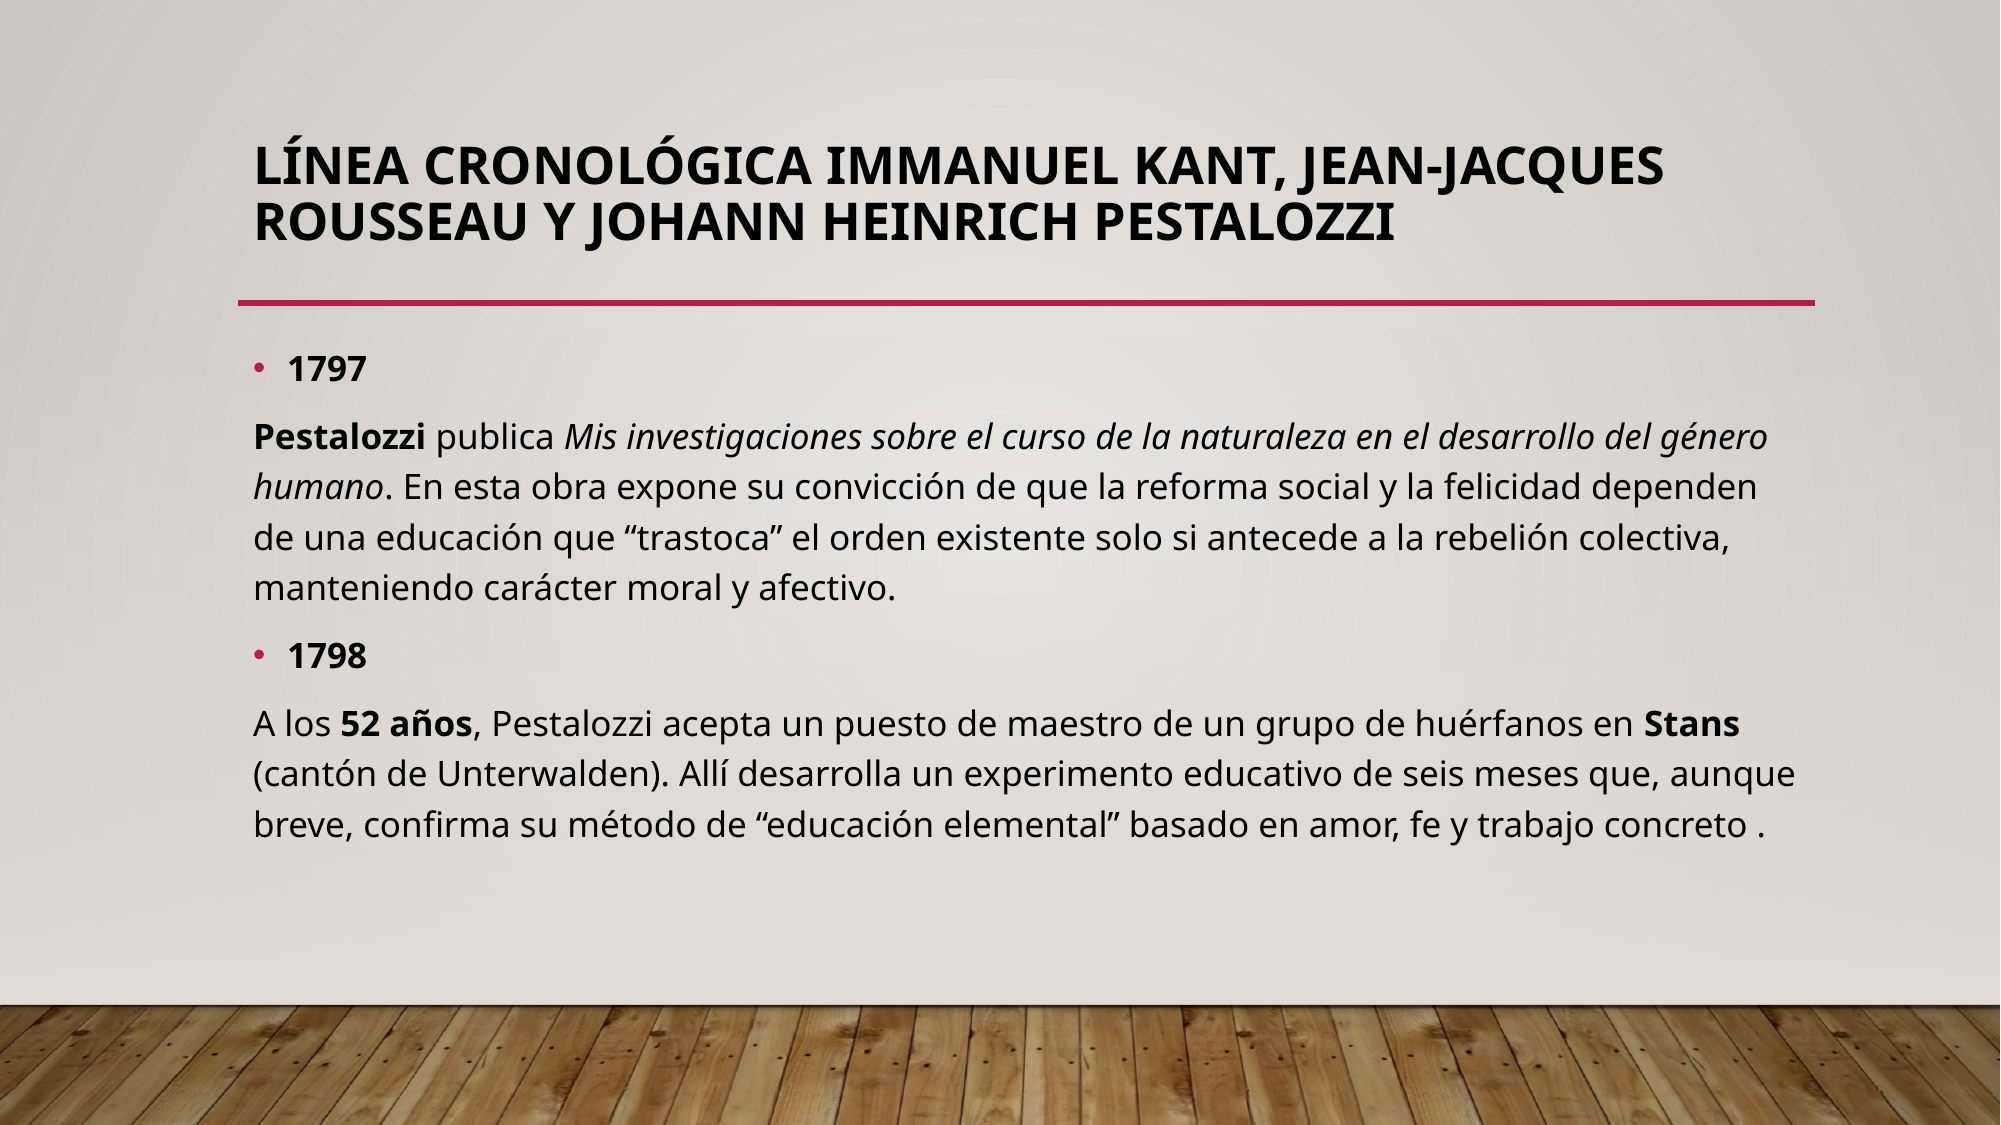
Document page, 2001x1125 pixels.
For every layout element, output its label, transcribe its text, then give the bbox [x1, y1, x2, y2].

picture [0, 1005, 2000, 1125]
list 1797 Pestalozzi publica Mis investigaciones sobre el curso de la naturaleza en el desarrollo del género humano. En esta obra expone su convicción de que la reforma social y la felicidad dependen de una educación que “trastoca” el orden existente solo si antecede a la rebelión colectiva, manteniendo carácter moral y afectivo. 1798 A los 52 años, Pestalozzi acepta un puesto de maestro de un grupo de huérfanos en Stans (cantón de Unterwalden). Allí desarrolla un experimento educativo de seis meses que, aunque breve, confirma su método de “educación elemental” basado en amor, fe y trabajo concreto . [238, 330, 1814, 897]
title Línea cronológica Immanuel Kant, Jean-Jacques Rousseau y Johann Heinrich Pestalozzi [238, 131, 1814, 305]
